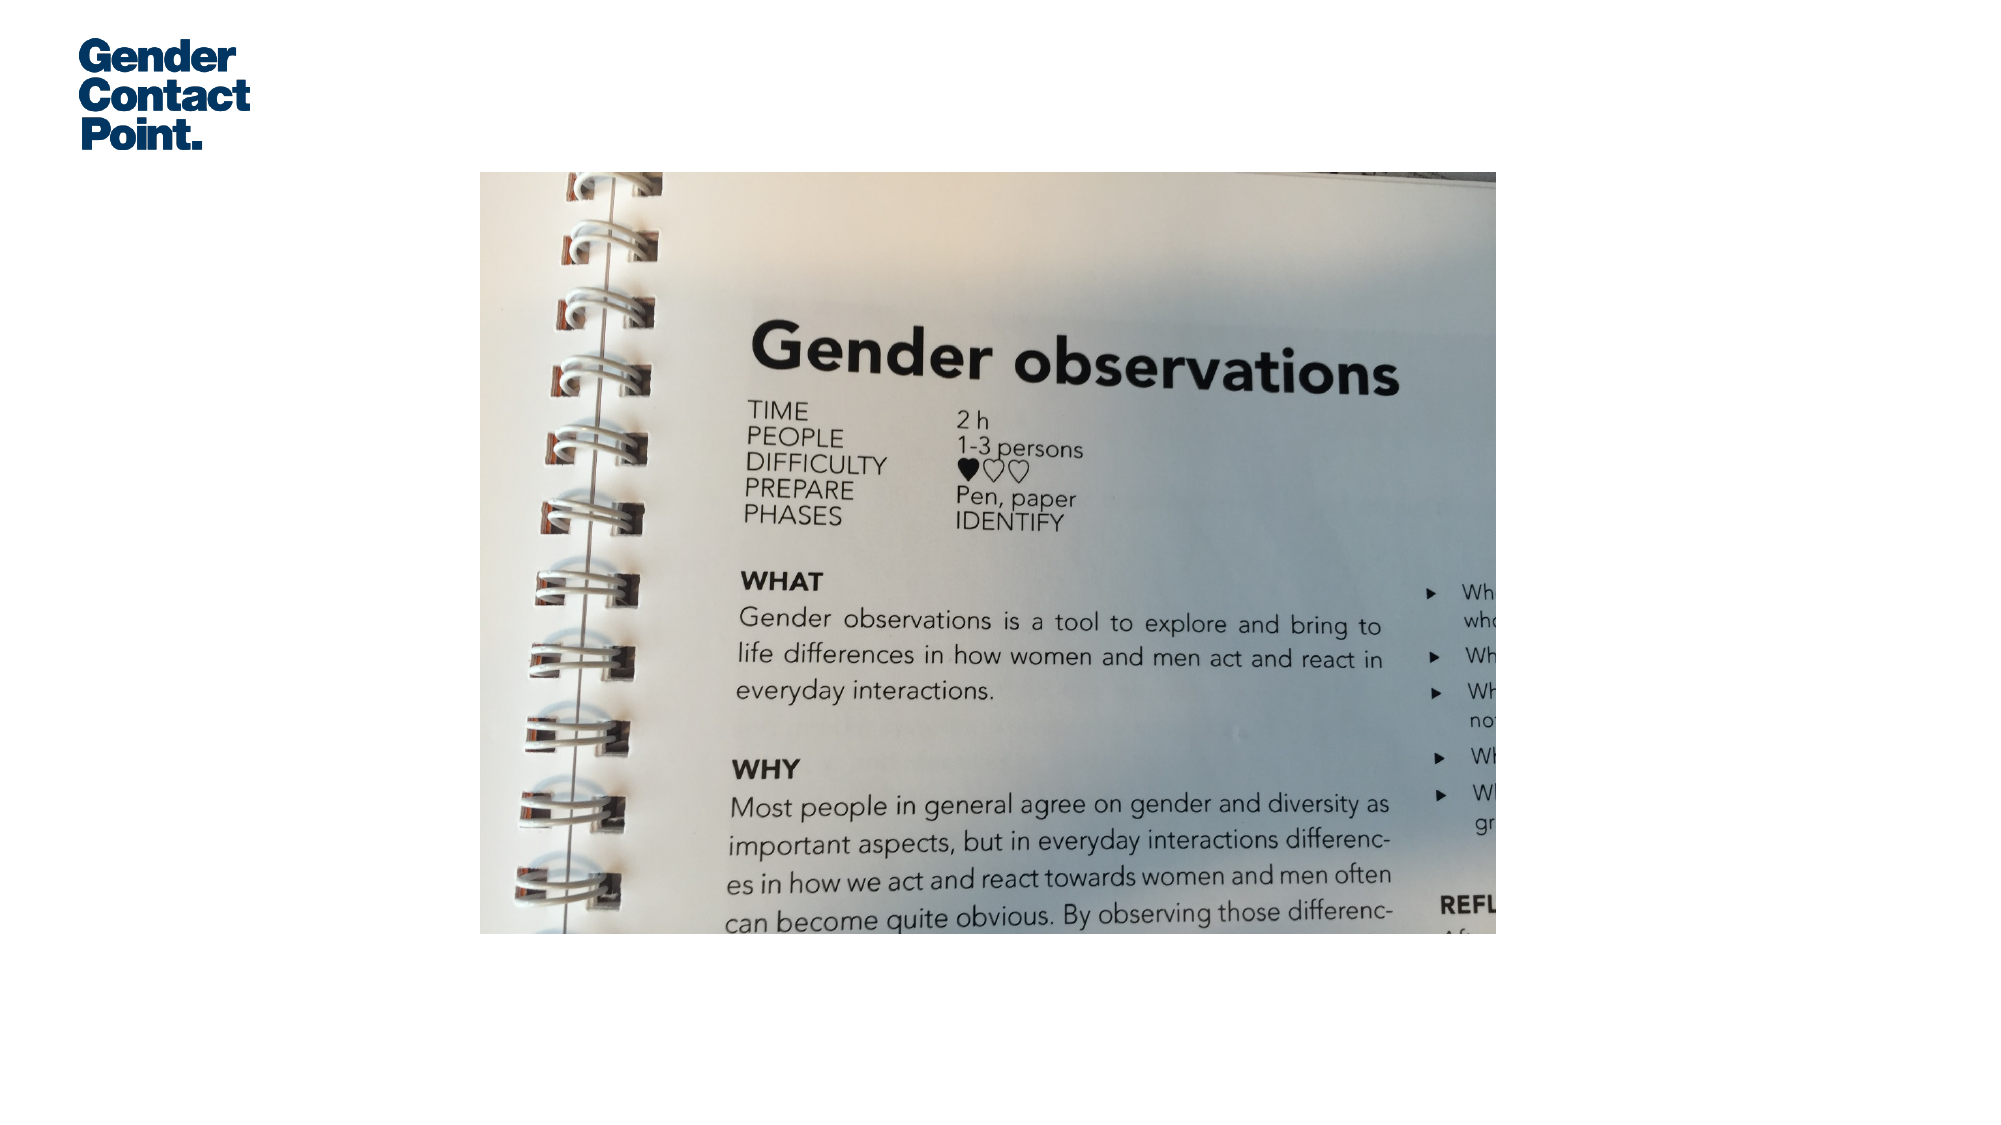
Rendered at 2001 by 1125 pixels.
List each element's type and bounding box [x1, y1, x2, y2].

picture [480, 172, 1496, 934]
picture [79, 38, 250, 150]
